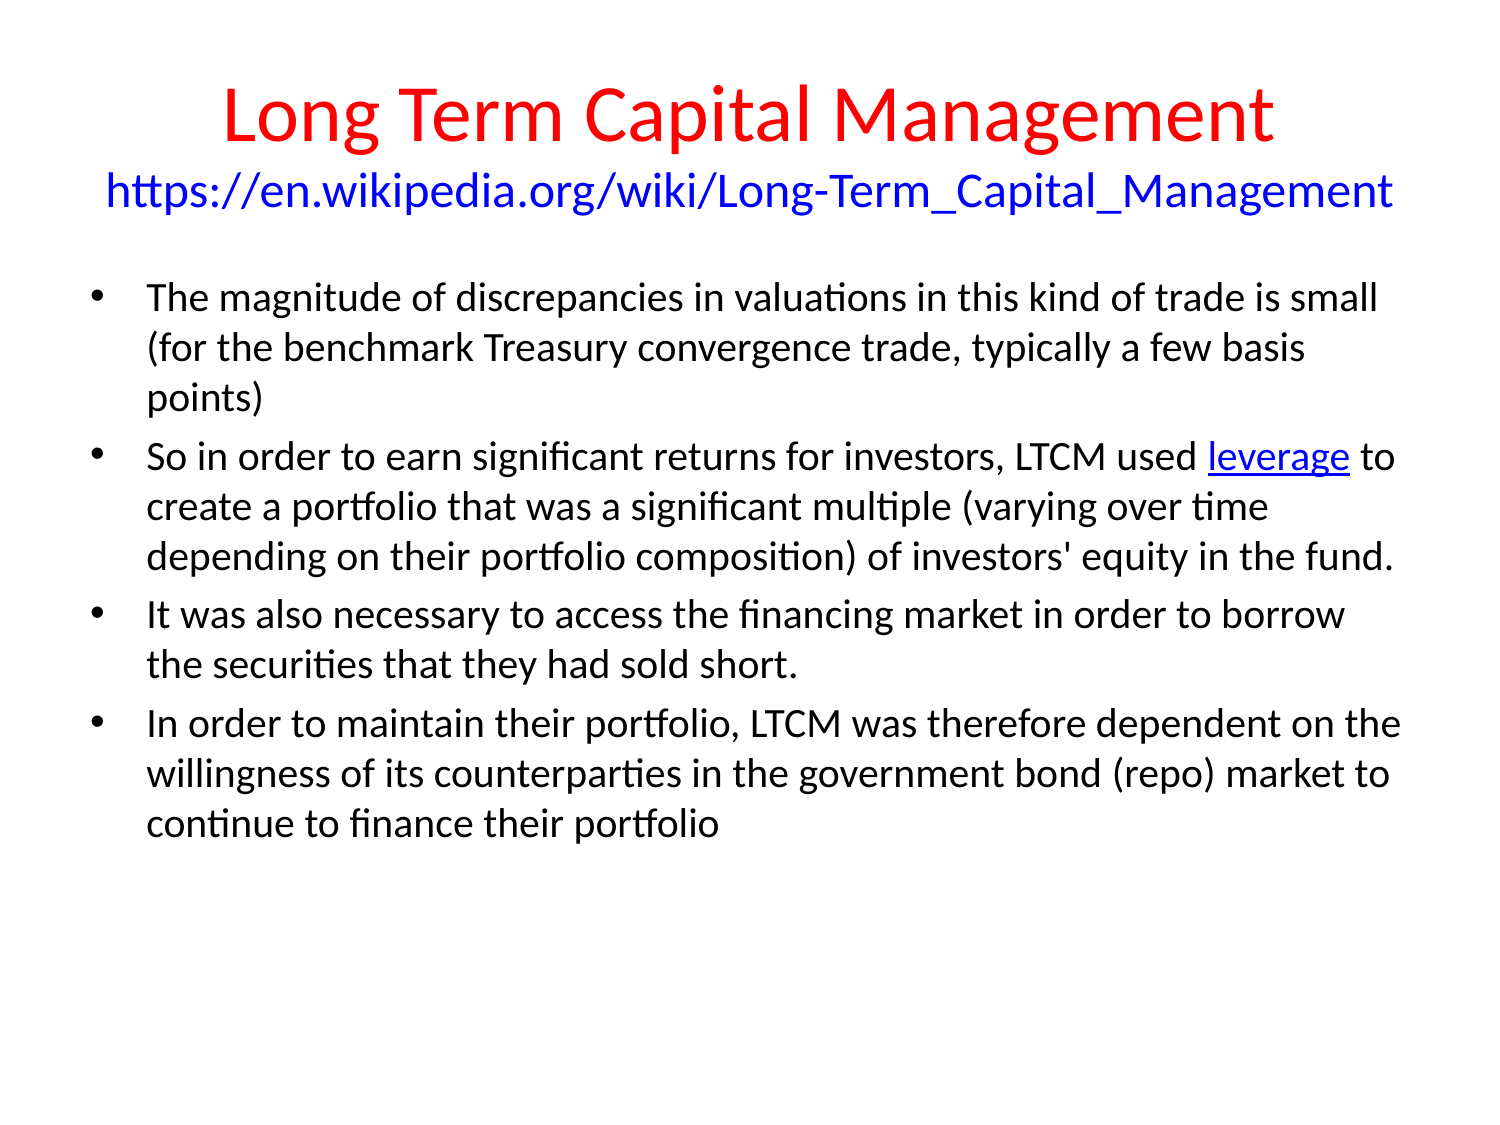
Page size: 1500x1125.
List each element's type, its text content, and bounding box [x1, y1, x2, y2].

list The magnitude of discrepancies in valuations in this kind of trade is small (for the benchmark Treasury convergence trade, typically a few basis points) So in order to earn significant returns for investors, LTCM used leverage to create a portfolio that was a significant multiple (varying over time depending on their portfolio composition) of investors' equity in the fund. It was also necessary to access the financing market in order to borrow the securities that they had sold short. In order to maintain their portfolio, LTCM was therefore dependent on the willingness of its counterparties in the government bond (repo) market to continue to finance their portfolio [75, 262, 1425, 1005]
title Long Term Capital Management https://en.wikipedia.org/wiki/Long-Term_Capital_Management [75, 45, 1425, 233]
